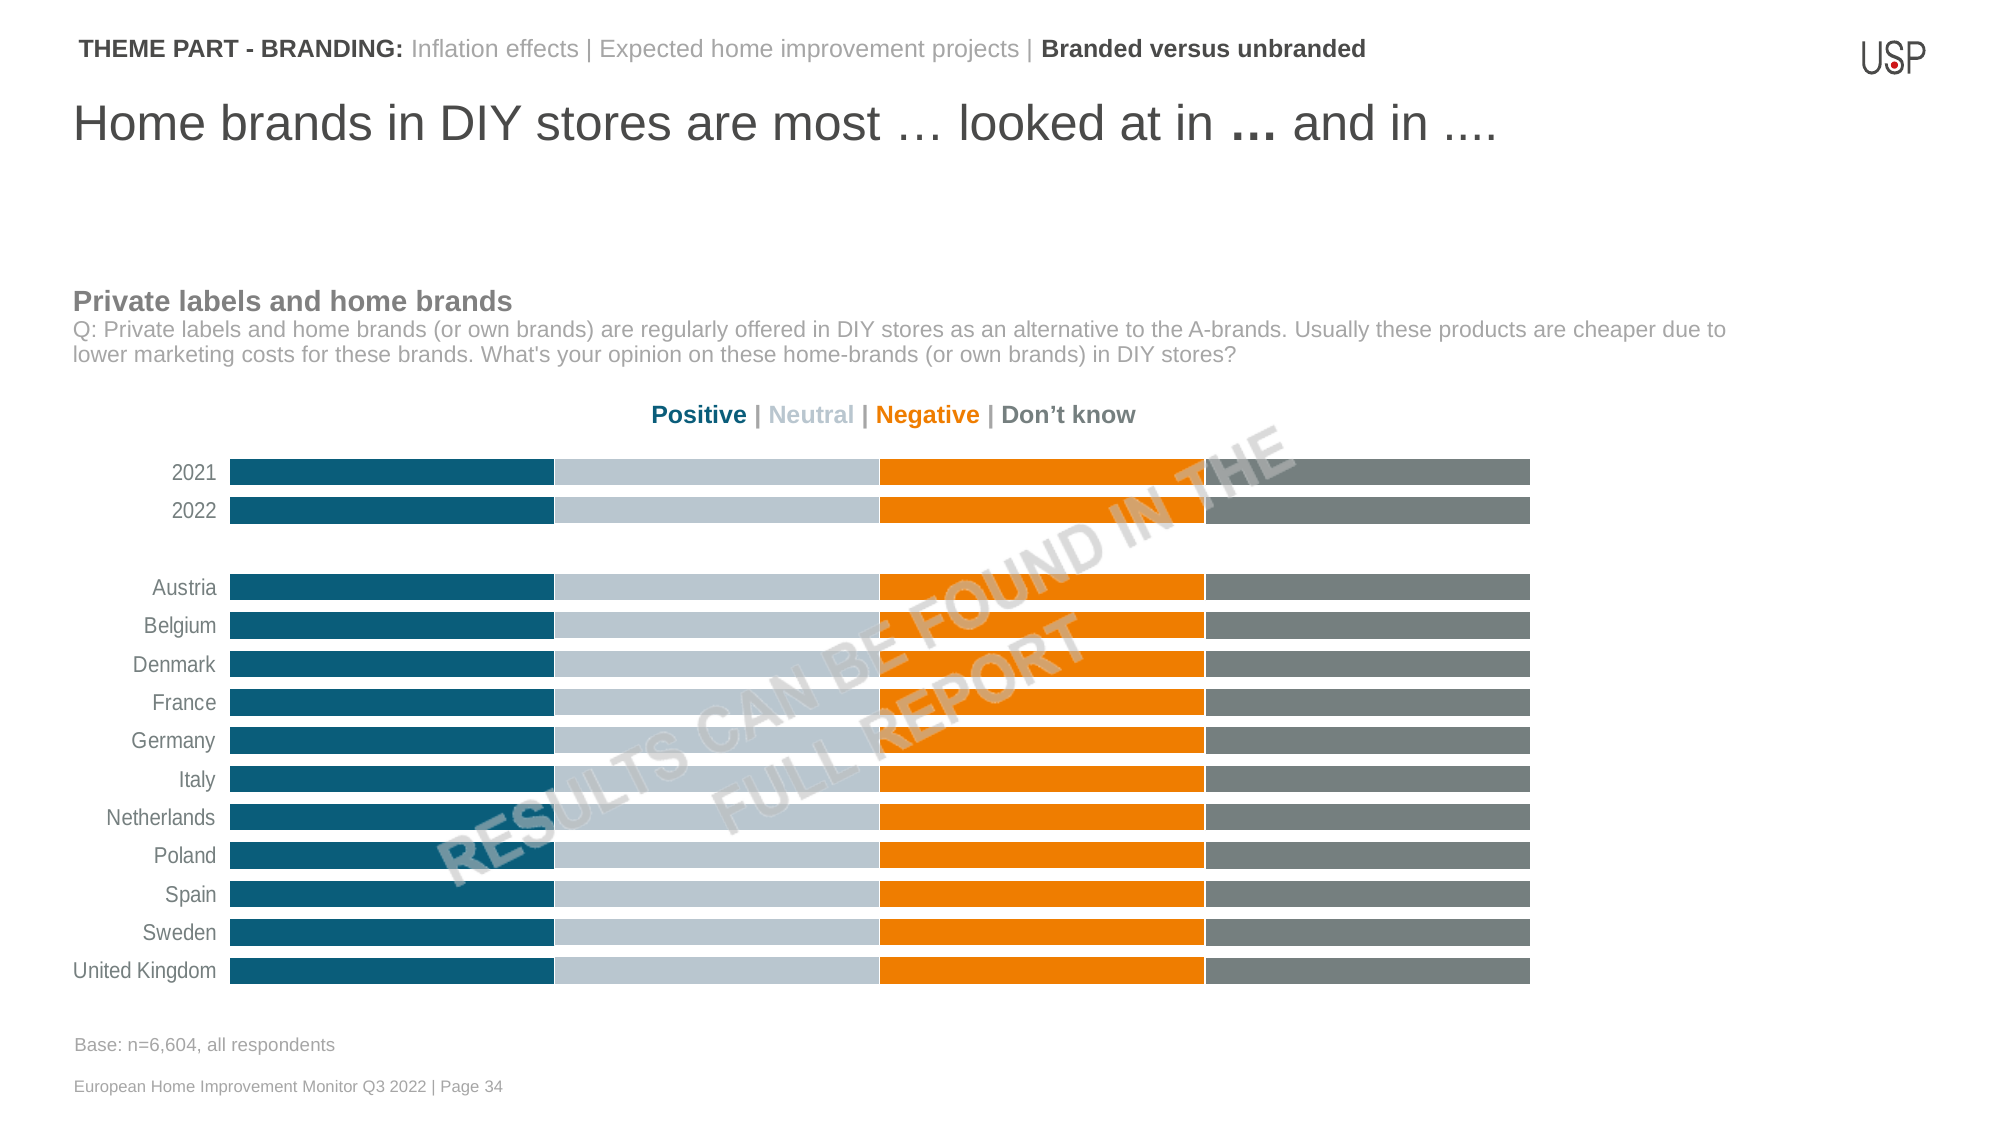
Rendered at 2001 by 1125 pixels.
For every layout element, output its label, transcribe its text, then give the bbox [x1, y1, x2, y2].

text_box Positive | Neutral | Negative | Don’t know [257, 386, 1531, 440]
chart [72, 452, 1531, 991]
picture [402, 620, 1359, 760]
text_box Private labels and home brands Q: Private labels and home brands (or own brands) are regularly offered in DIY stores as an alternative to the A-brands. Usually these products are cheaper due to lower marketing costs for these brands. What's your opinion on these home-brands (or own brands) in DIY stores? [72, 286, 1739, 348]
list Home brands in DIY stores are most … looked at in … and in .... [72, 90, 1844, 259]
text_box THEME PART - BRANDING: Inflation effects | Expected home improvement projects | Branded versus unbranded [63, 21, 1436, 78]
text_box Base: n=6,604, all respondents [74, 1034, 770, 1070]
